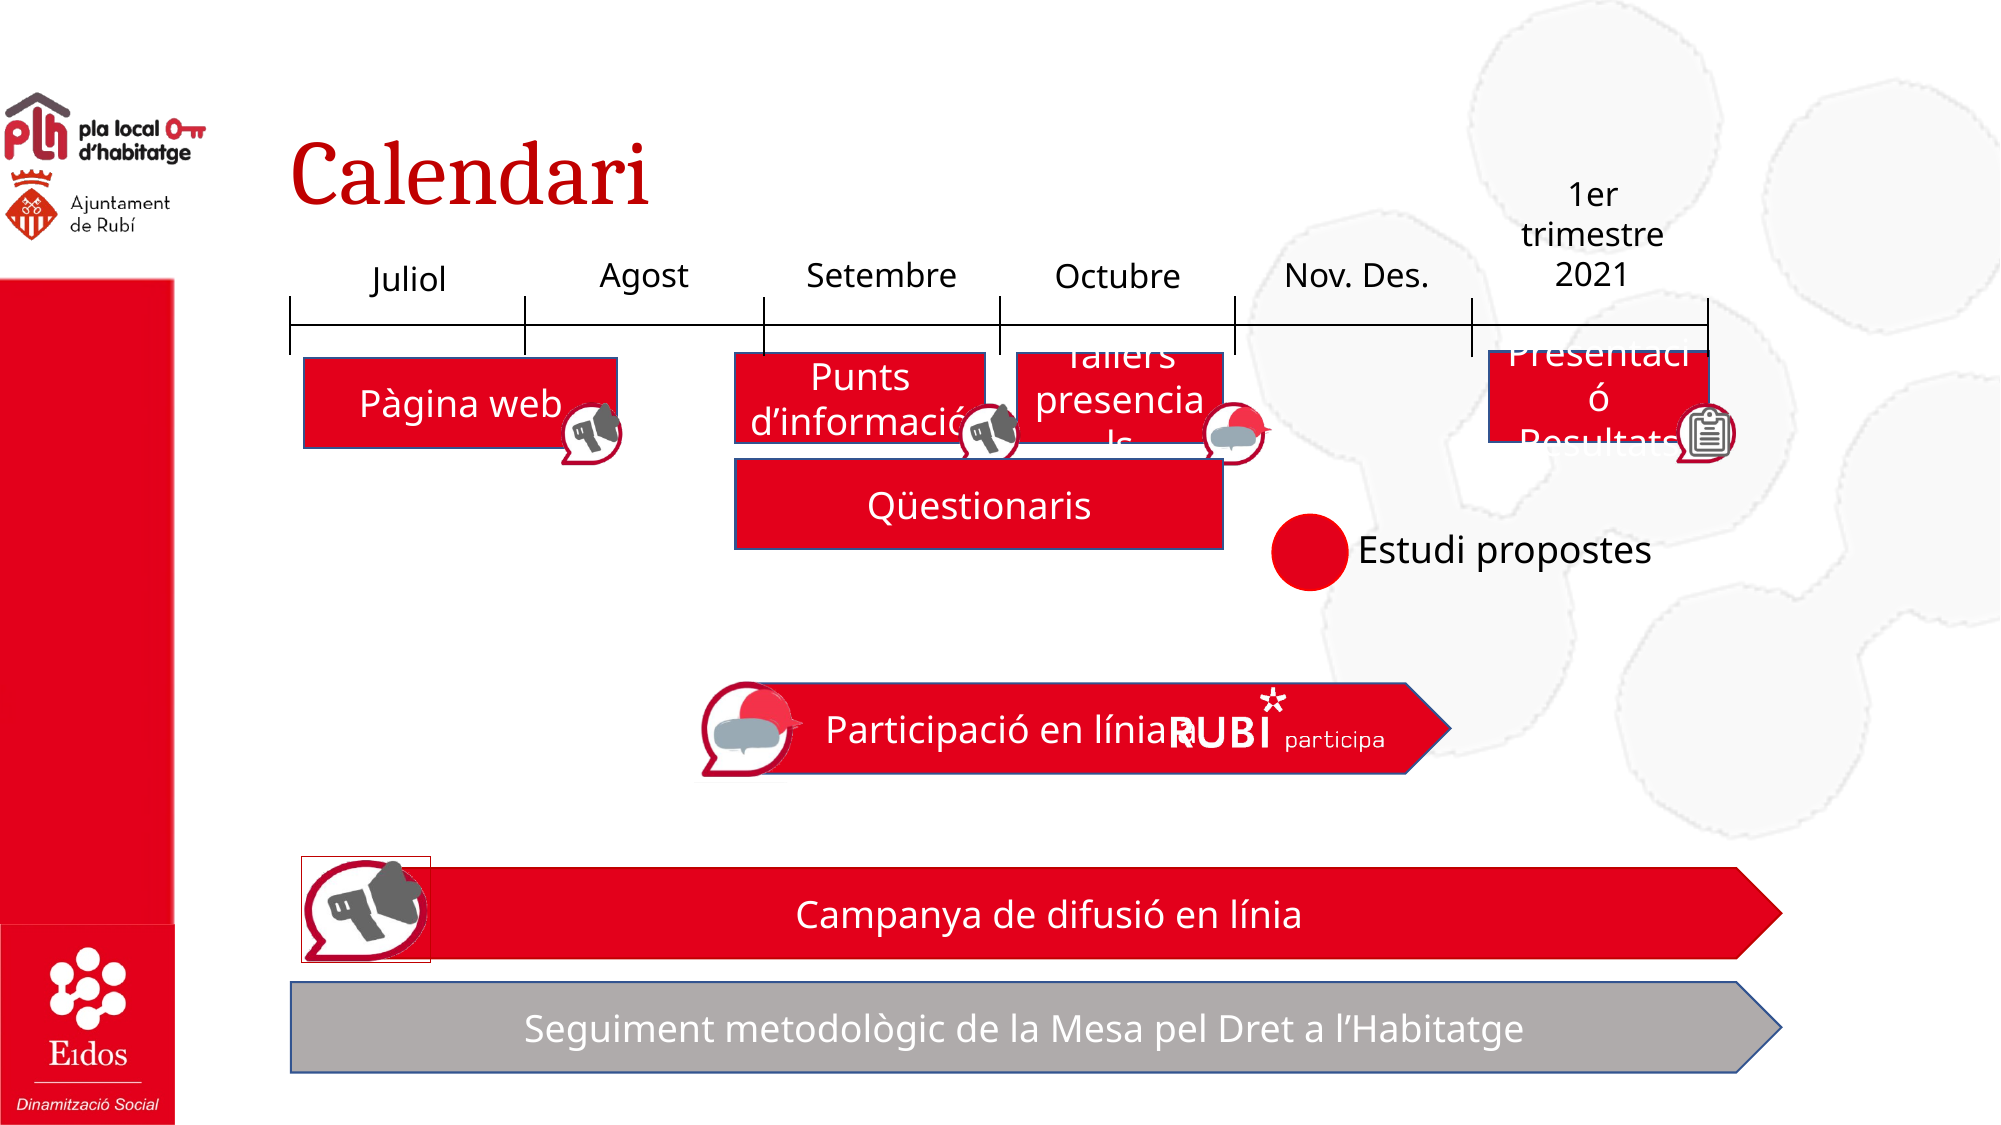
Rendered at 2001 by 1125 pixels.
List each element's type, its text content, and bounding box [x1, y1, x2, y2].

text_box Pàgina web [303, 357, 618, 449]
picture [0, 91, 208, 1125]
picture [1160, 683, 1394, 759]
text_box 1er trimestre 2021 [1491, 165, 1695, 301]
text_box Punts d’informació [734, 352, 986, 444]
text_box Nov. Des. [1255, 247, 1459, 302]
text_box Tallers presencials [1016, 352, 1224, 444]
text_box Presentació Resultats [1488, 350, 1710, 443]
text_box Octubre [1016, 247, 1220, 303]
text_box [301, 856, 1782, 963]
title Calendari [276, 57, 1800, 232]
text_box Setembre [780, 247, 984, 302]
text_box Qüestionaris [734, 458, 1224, 550]
picture [1671, 401, 1744, 467]
text_box [1271, 513, 1343, 592]
picture [693, 679, 804, 783]
text_box Juliol [308, 250, 512, 306]
text_box Participació en línia a [804, 682, 1453, 775]
picture [1197, 401, 1273, 470]
picture [559, 400, 624, 466]
text_box Agost [543, 247, 746, 302]
text_box Estudi propostes [1343, 519, 1689, 579]
picture [956, 401, 1021, 466]
text_box Seguiment metodològic de la Mesa pel Dret a l’Habitatge [289, 981, 1783, 1074]
